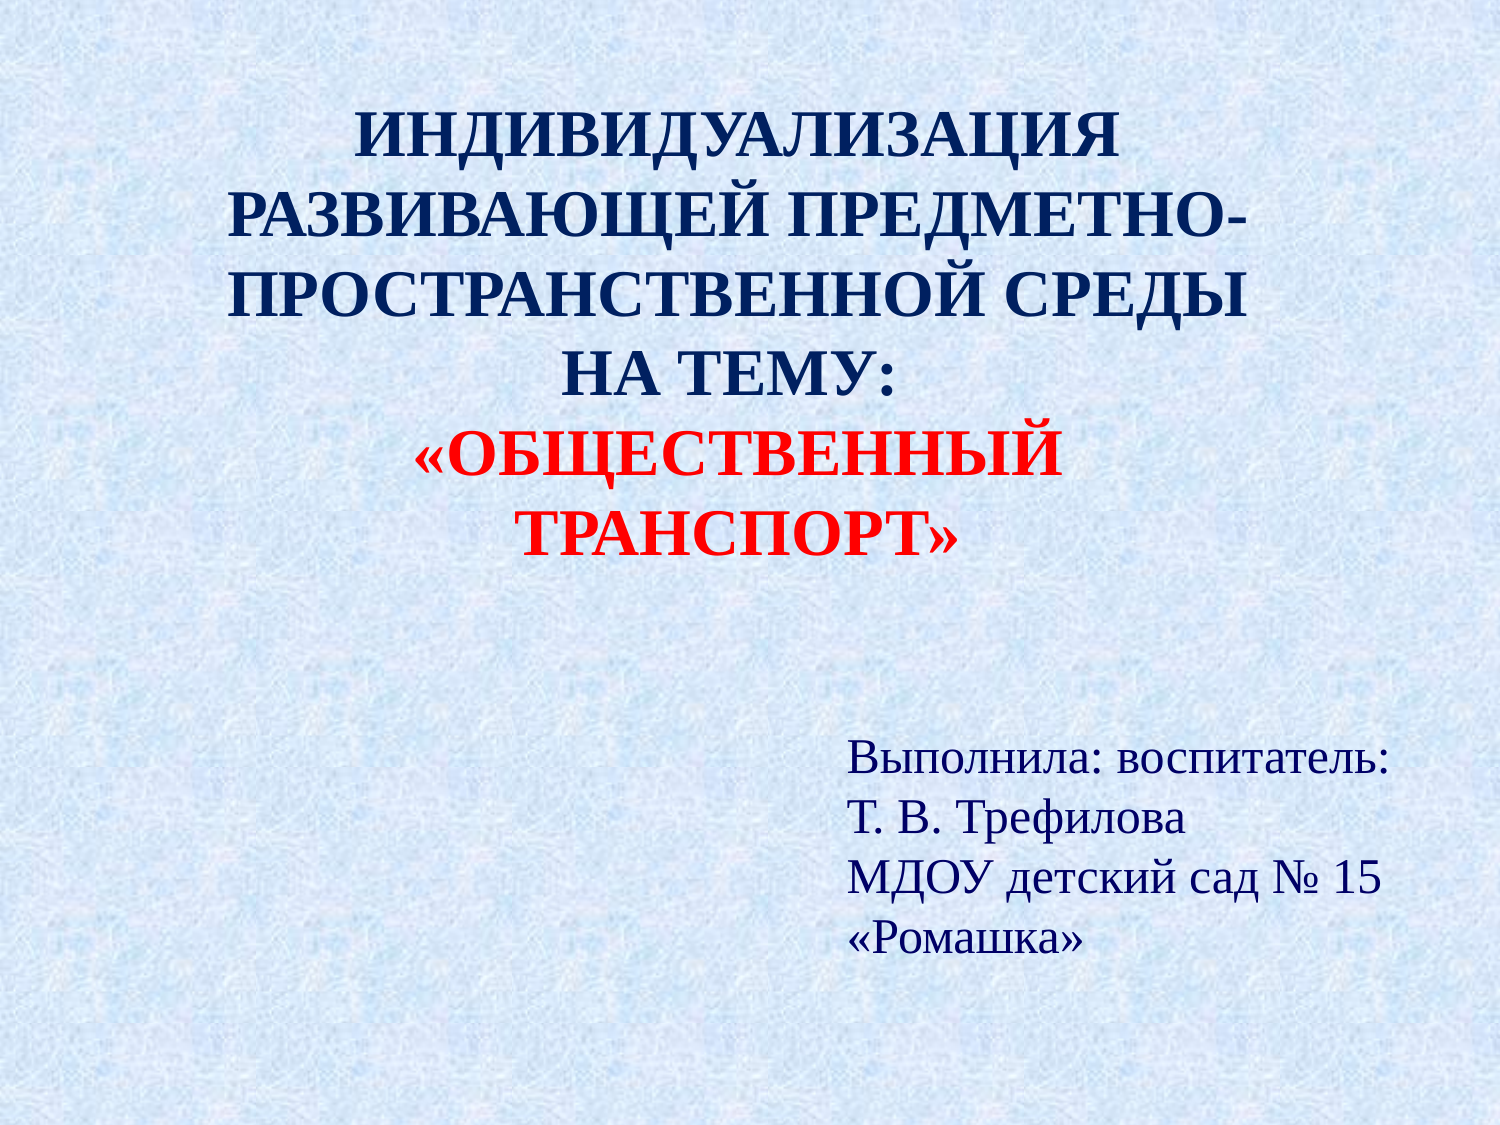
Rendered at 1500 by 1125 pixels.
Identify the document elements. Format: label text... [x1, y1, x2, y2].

picture [0, 0, 1500, 1125]
text_box ИНДИВИДУАЛИЗАЦИЯ РАЗВИВАЮЩЕЙ ПРЕДМЕТНО-ПРОСТРАНСТВЕННОЙ СРЕДЫ НА ТЕМУ: «ОБЩЕСТВЕННЫЙ ТРАНСПОРТ» [199, 81, 1278, 577]
text_box Выполнила: воспитатель: Т. В. Трефилова МДОУ детский сад № 15 «Ромашка» [831, 715, 1418, 971]
